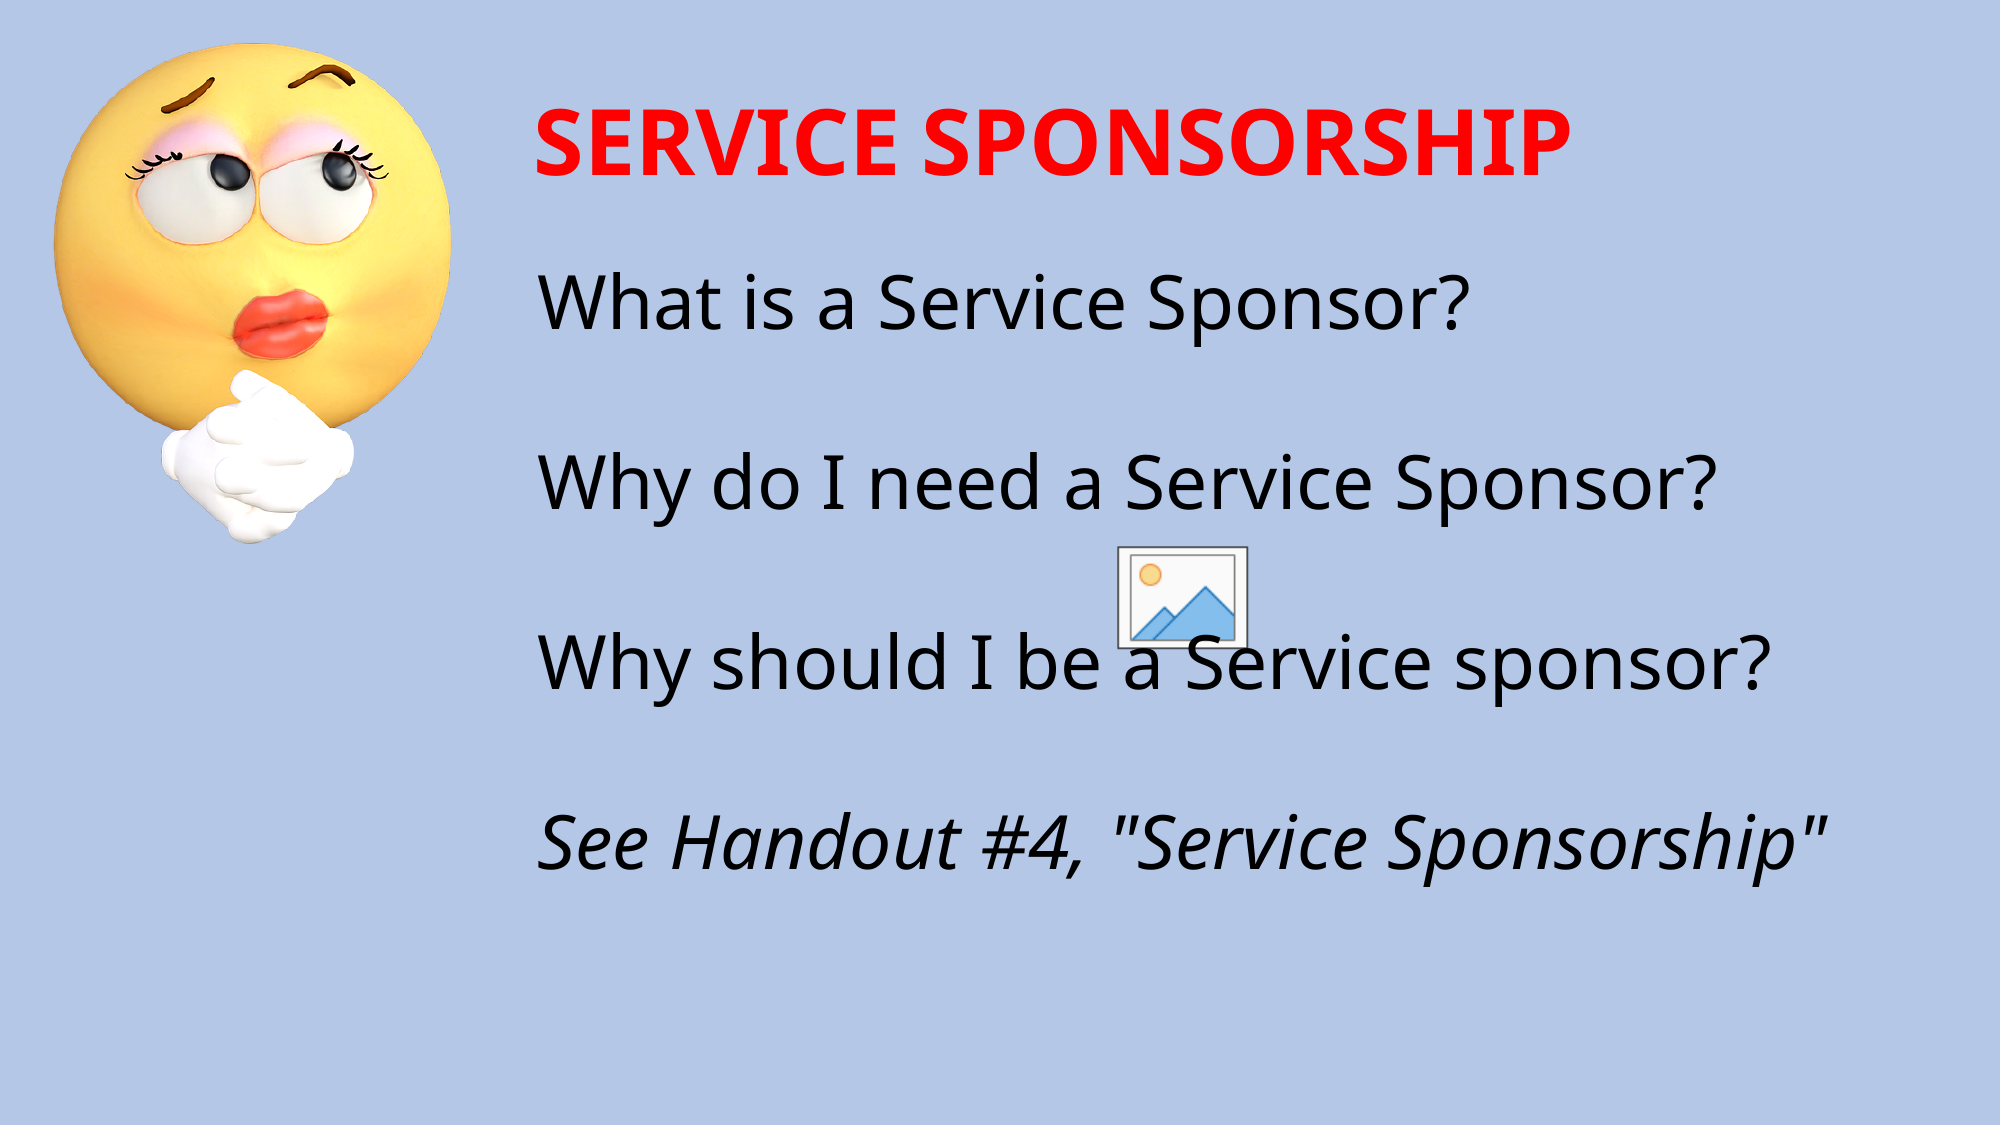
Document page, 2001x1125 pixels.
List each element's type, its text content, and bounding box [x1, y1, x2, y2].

picture [0, 0, 1871, 948]
text_box SERVICE SPONSORSHIP [666, 76, 1715, 202]
